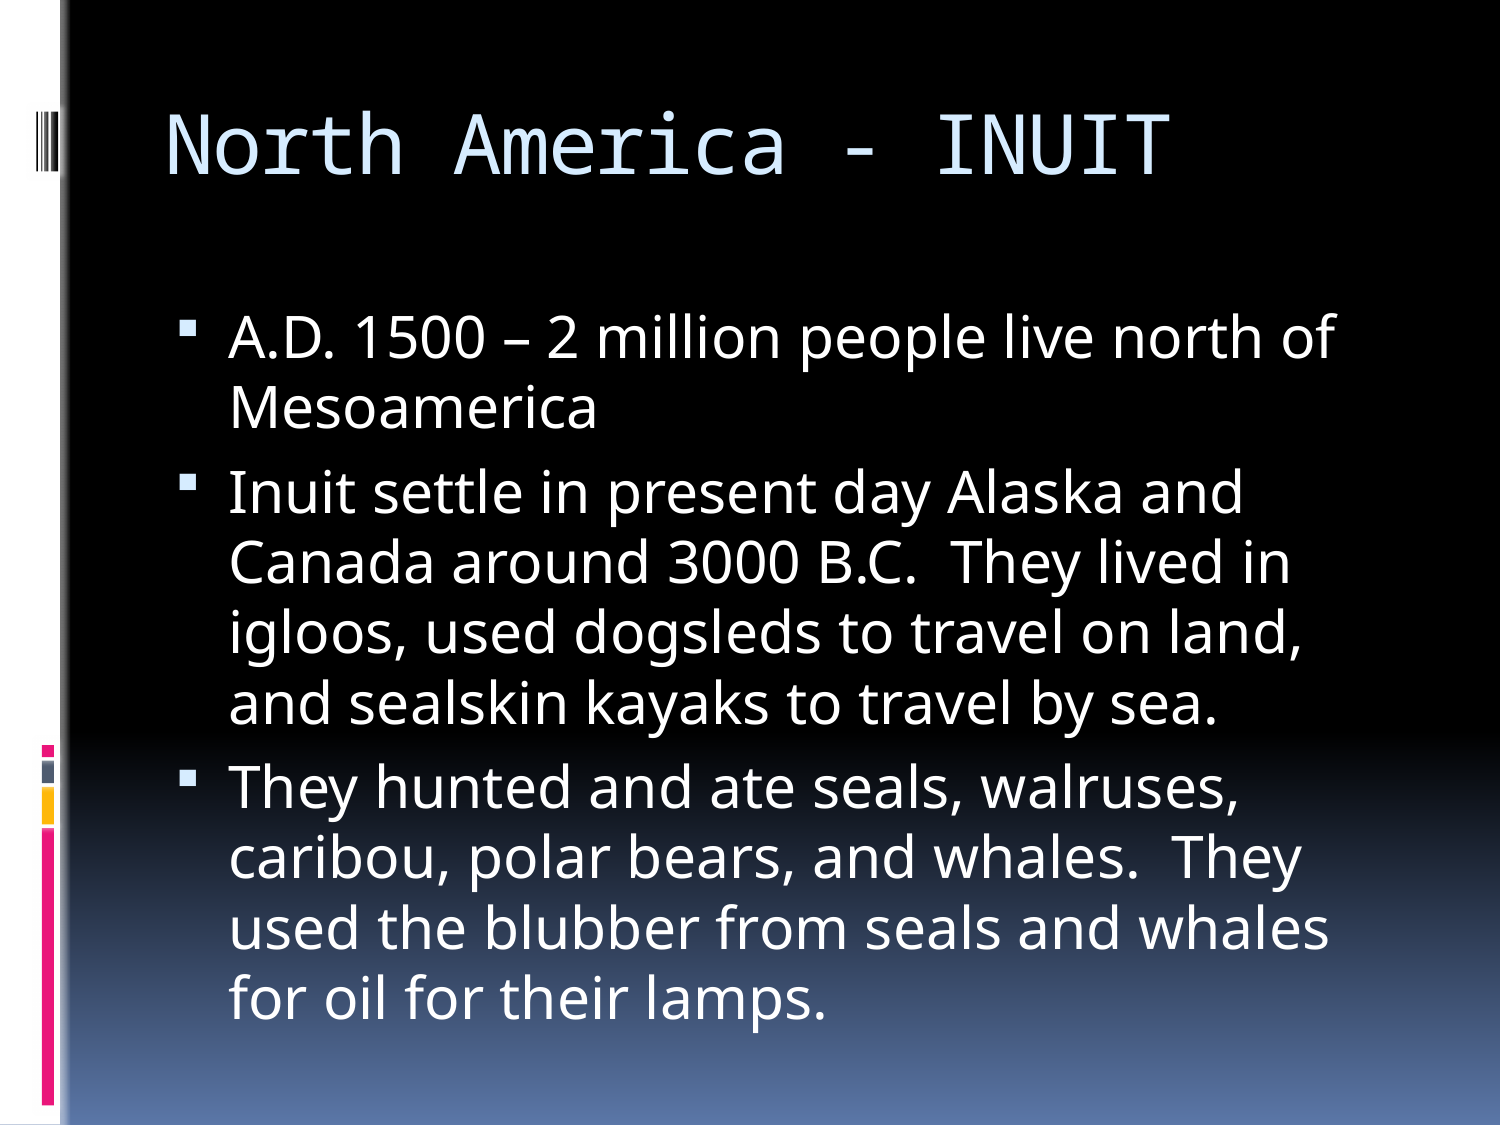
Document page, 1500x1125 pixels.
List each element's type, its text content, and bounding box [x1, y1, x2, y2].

list A.D. 1500 – 2 million people live north of Mesoamerica Inuit settle in present day Alaska and Canada around 3000 B.C. They lived in igloos, used dogsleds to travel on land, and sealskin kayaks to travel by sea. They hunted and ate seals, walruses, caribou, polar bears, and whales. They used the blubber from seals and whales for oil for their lamps. [150, 292, 1425, 1043]
title North America - INUIT [150, 83, 1425, 234]
